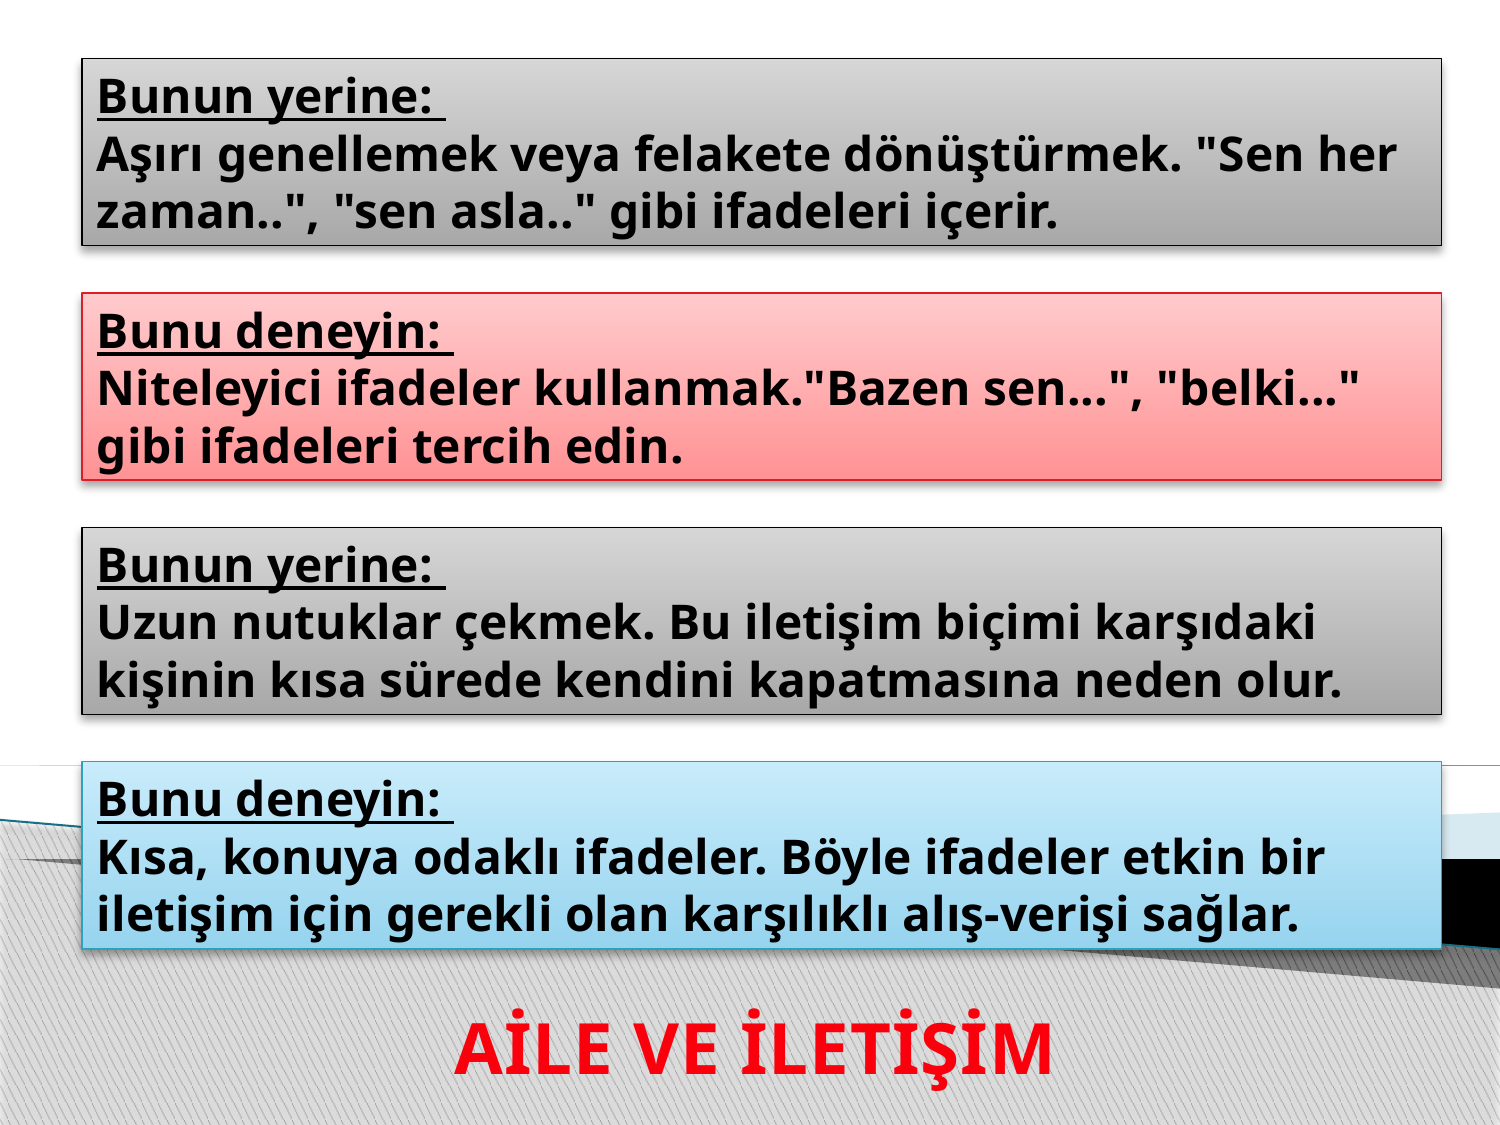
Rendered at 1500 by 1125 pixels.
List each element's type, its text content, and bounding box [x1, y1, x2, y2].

text_box Bunun yerine: Uzun nutuklar çekmek. Bu iletişim biçimi karşıdaki kişinin kısa sürede kendini kapatmasına neden olur. [81, 527, 1442, 715]
text_box Bunu deneyin: Niteleyici ifadeler kullanmak."Bazen sen...", "belki..." gibi ifadeleri tercih edin. [81, 292, 1442, 481]
picture [1058, 946, 1500, 989]
text_box Bunu deneyin: Kısa, konuya odaklı ifadeler. Böyle ifadeler etkin bir iletişim için gerekli olan karşılıklı alış-verişi sağlar. [81, 761, 1442, 950]
text_box AİLE VE İLETİŞİM [386, 996, 1125, 1096]
text_box Bunun yerine: Aşırı genellemek veya felakete dönüştürmek. "Sen her zaman..", "sen asla.." gibi ifadeleri içerir. [81, 58, 1442, 246]
picture [5, 859, 81, 865]
